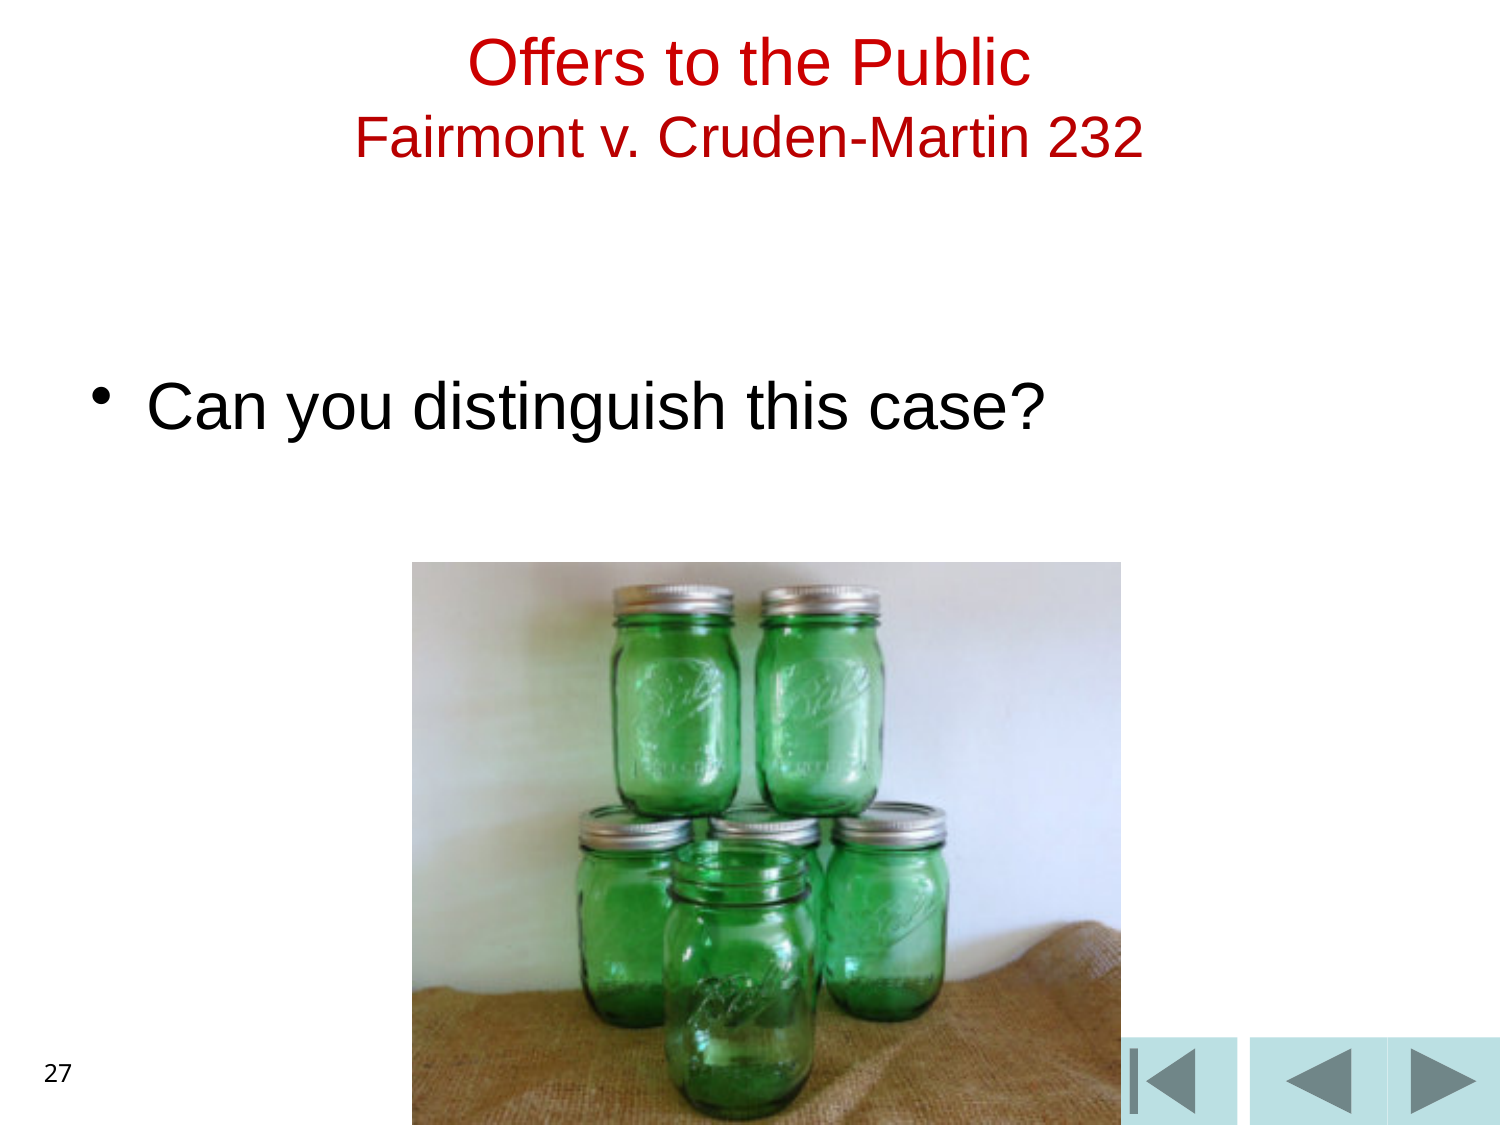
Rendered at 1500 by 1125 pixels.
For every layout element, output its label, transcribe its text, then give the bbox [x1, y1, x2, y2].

list Can you distinguish this case? [75, 262, 1425, 1005]
title Offers to the Public Fairmont v. Cruden-Martin 232 [0, 0, 1500, 188]
slide_number 27 [0, 1049, 88, 1125]
picture [412, 562, 1121, 1125]
